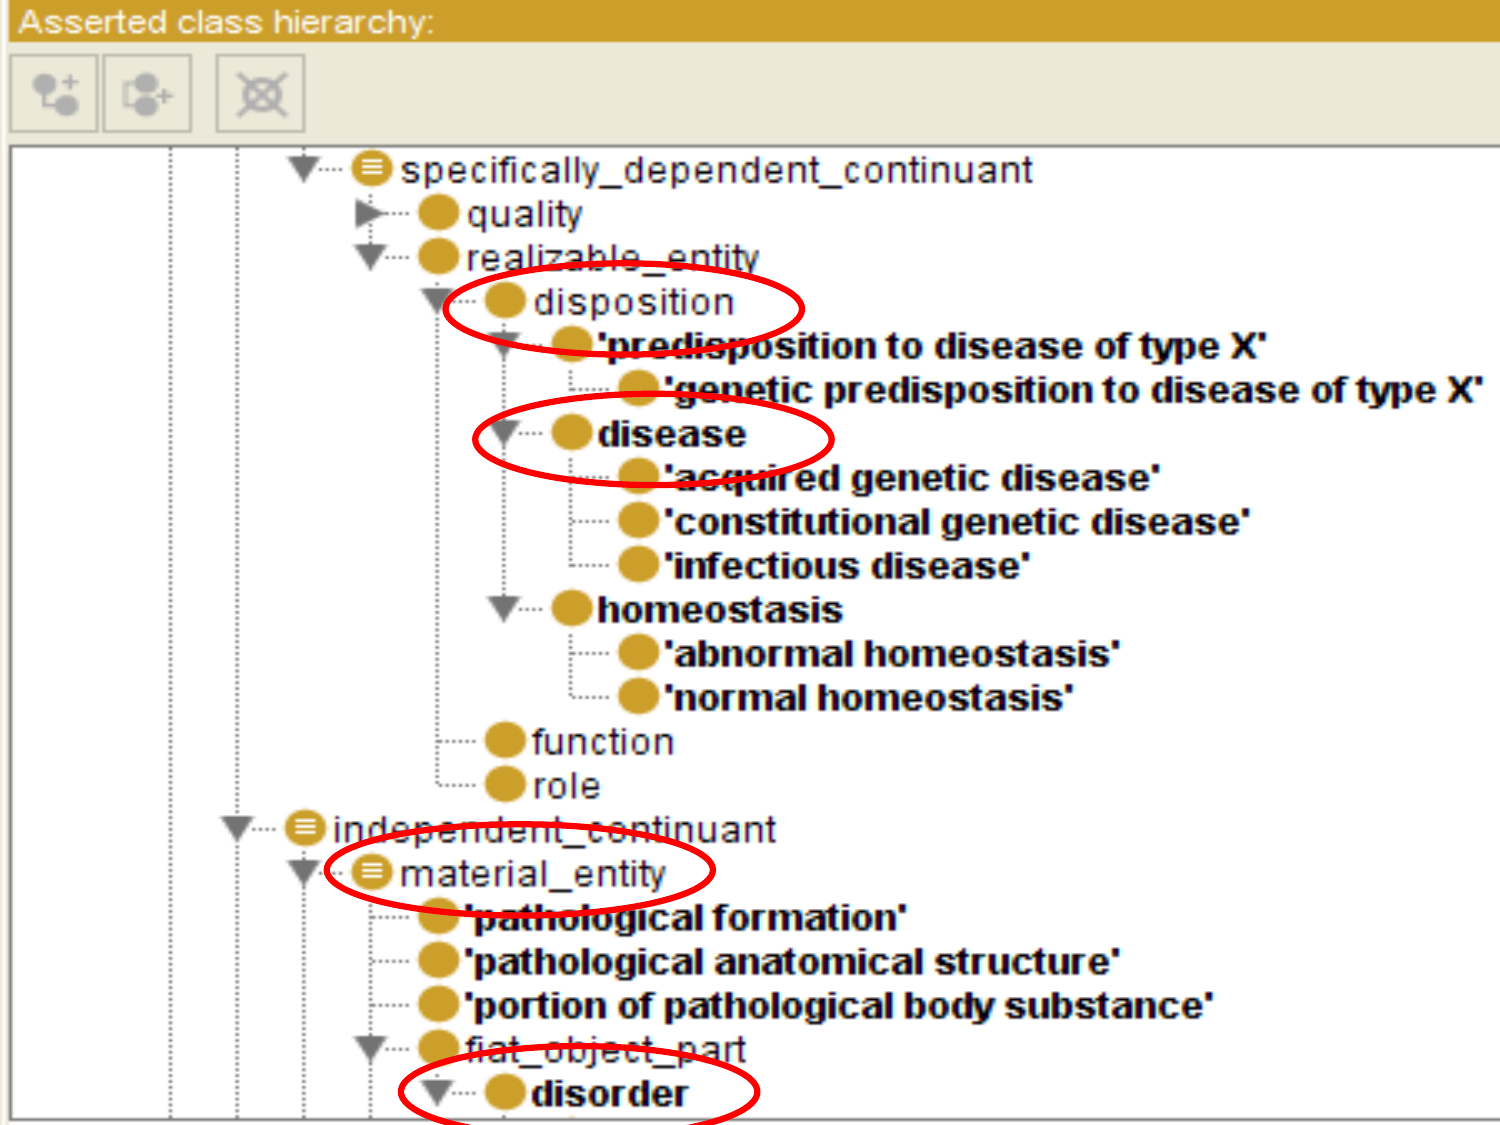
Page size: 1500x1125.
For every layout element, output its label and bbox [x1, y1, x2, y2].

text_box [0, 0, 1500, 1125]
